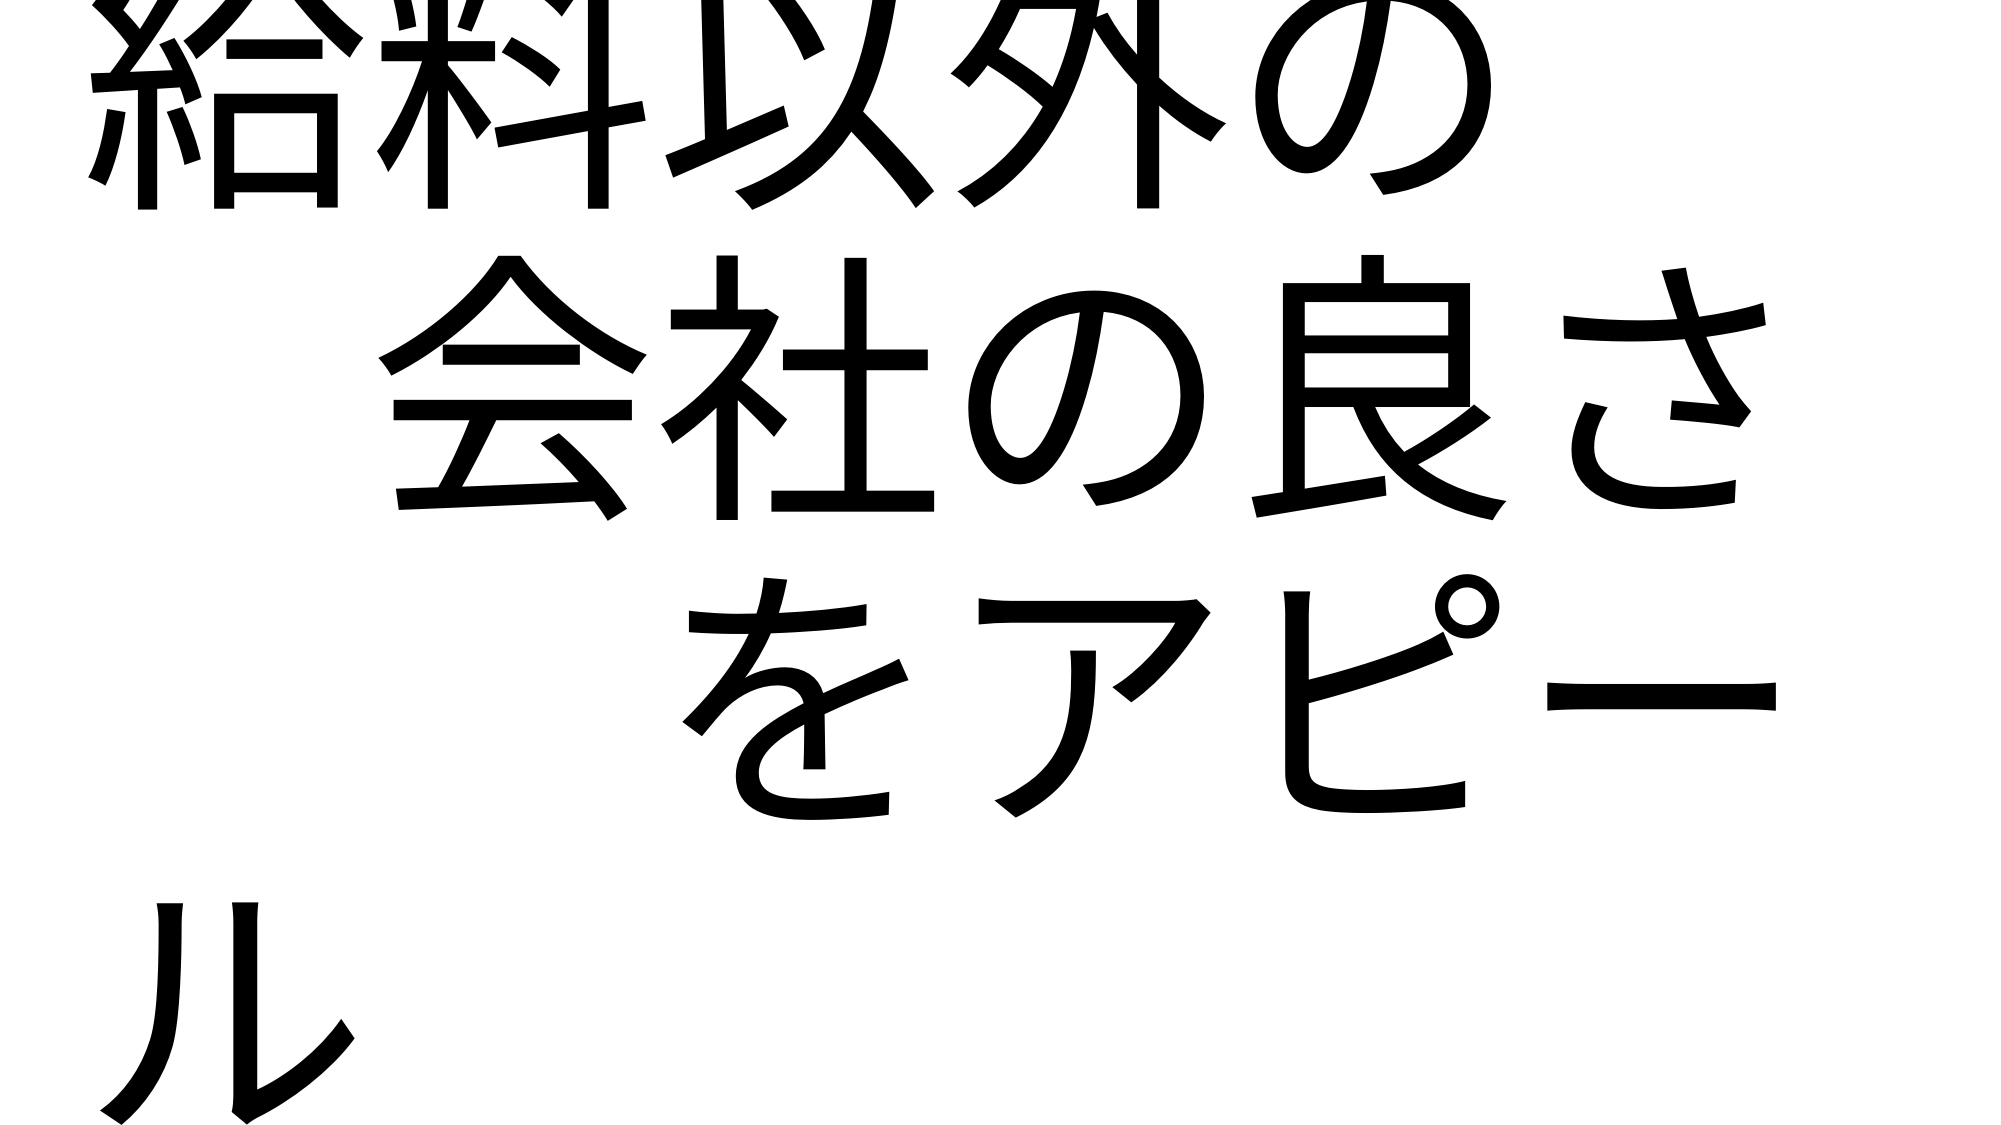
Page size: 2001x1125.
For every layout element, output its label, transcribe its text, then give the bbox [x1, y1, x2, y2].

title 給料以外の 会社の良さ をアピール [66, 59, 1863, 1059]
